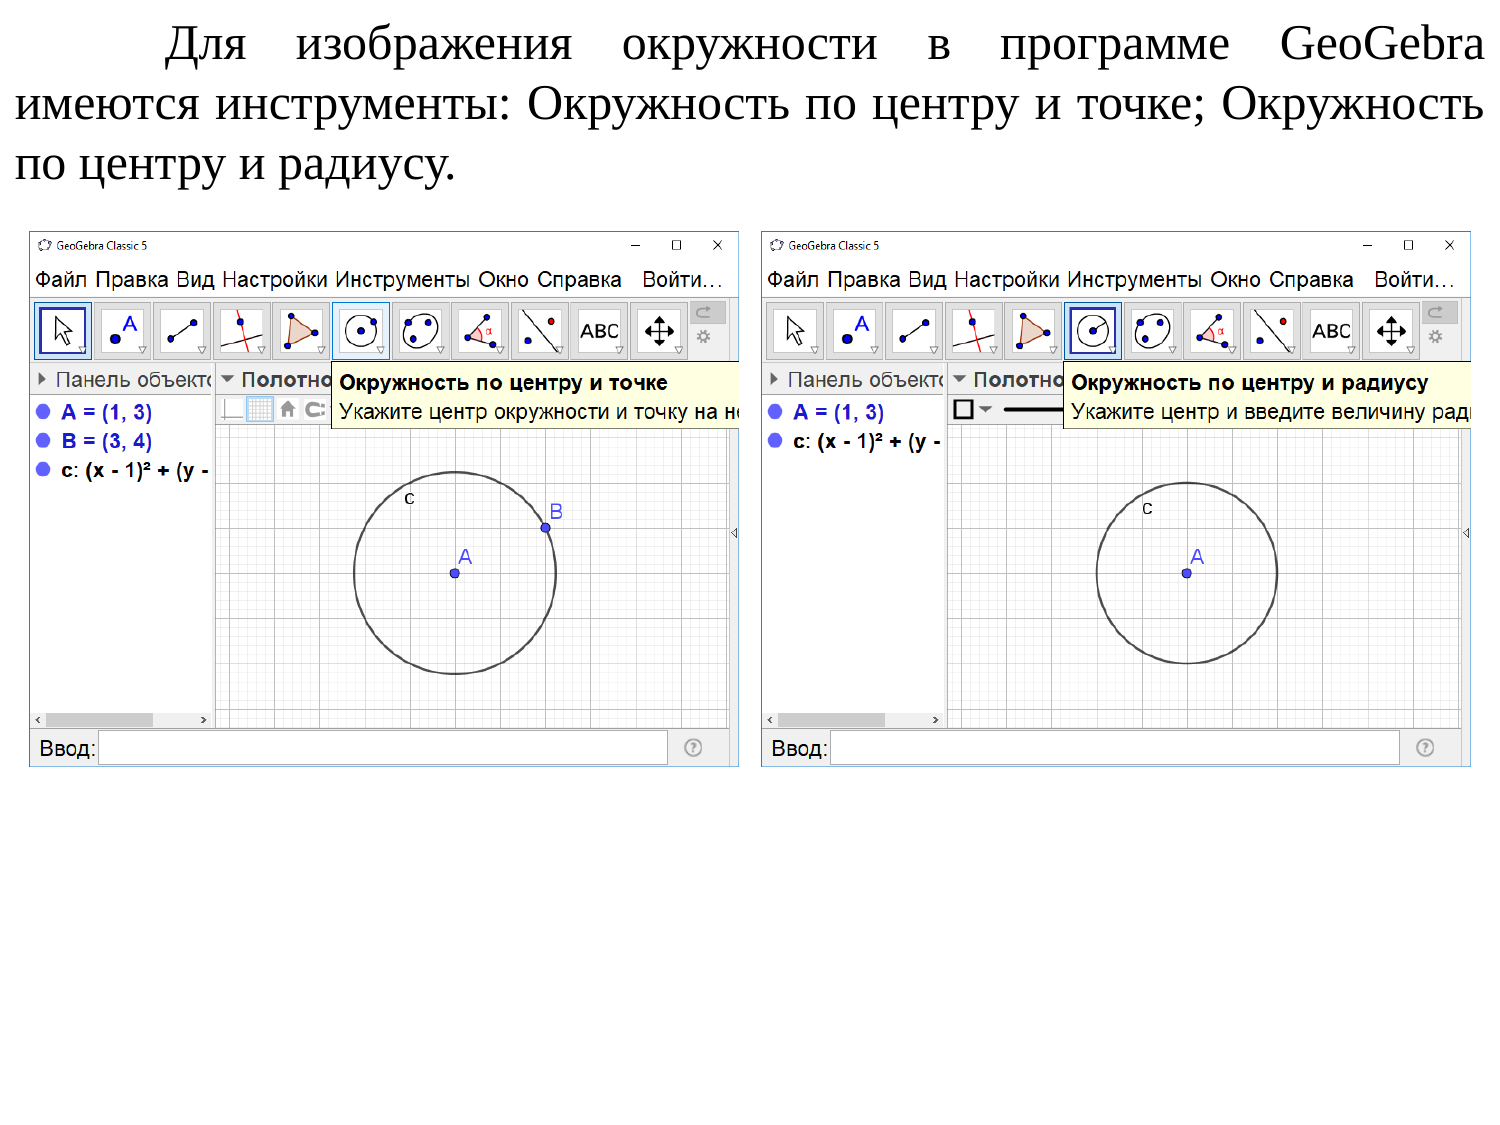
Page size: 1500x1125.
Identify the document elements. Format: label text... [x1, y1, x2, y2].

picture [761, 231, 1471, 767]
text_box Для изображения окружности в программе GeoGebra имеются инструменты: Окружность по центру и точке; Окружность по центру и радиусу. [0, 2, 1500, 197]
picture [29, 231, 739, 767]
